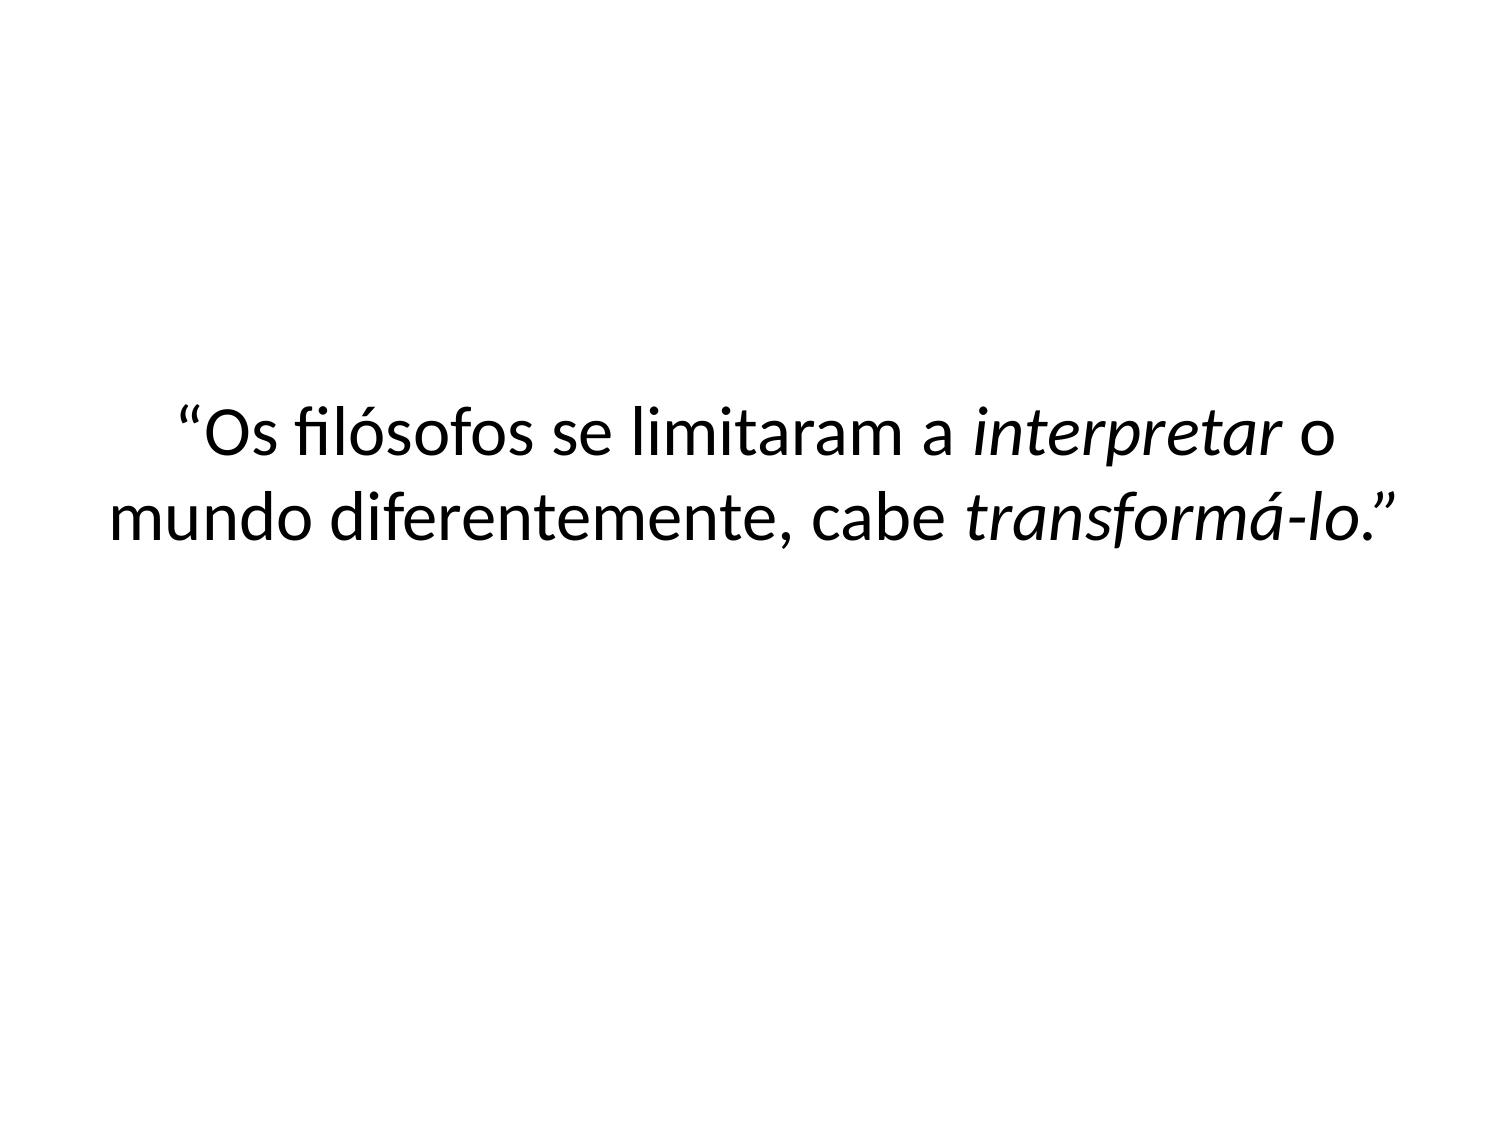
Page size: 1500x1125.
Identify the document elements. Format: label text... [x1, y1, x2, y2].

title “Os filósofos se limitaram a interpretar o mundo diferentemente, cabe transformá-lo.” [70, 349, 1442, 591]
